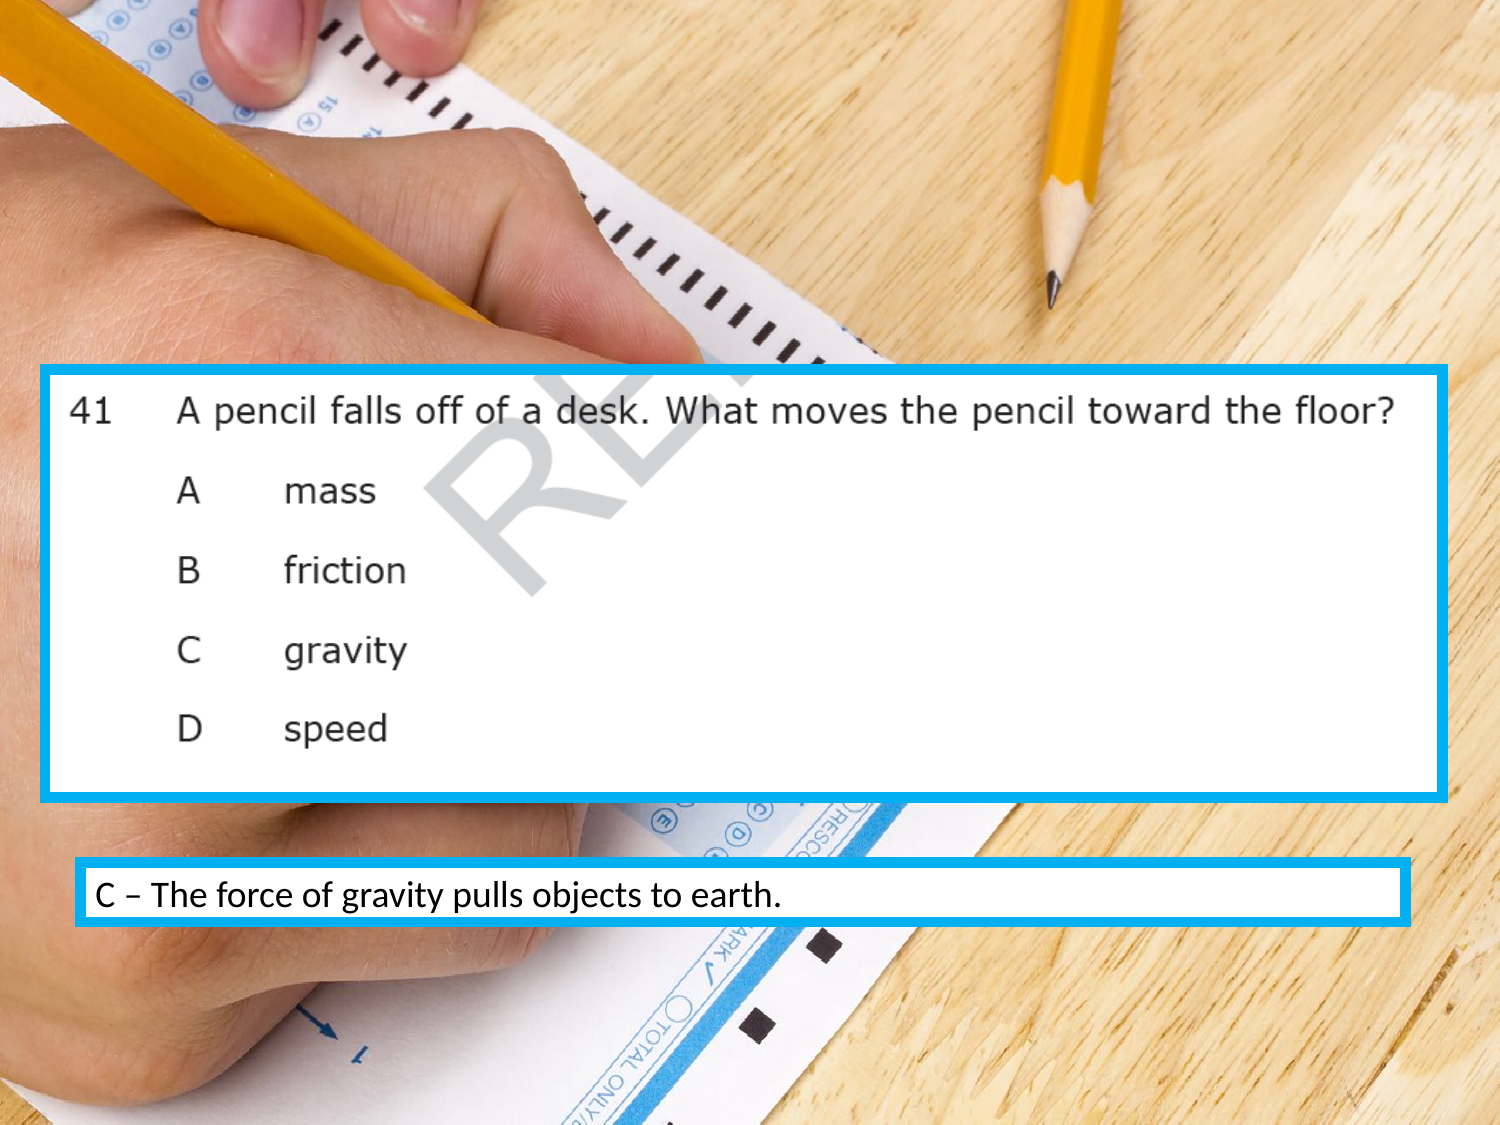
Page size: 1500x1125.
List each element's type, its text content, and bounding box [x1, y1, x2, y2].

text_box C – The force of gravity pulls objects to earth. [80, 862, 1406, 923]
picture [0, 0, 1500, 1125]
